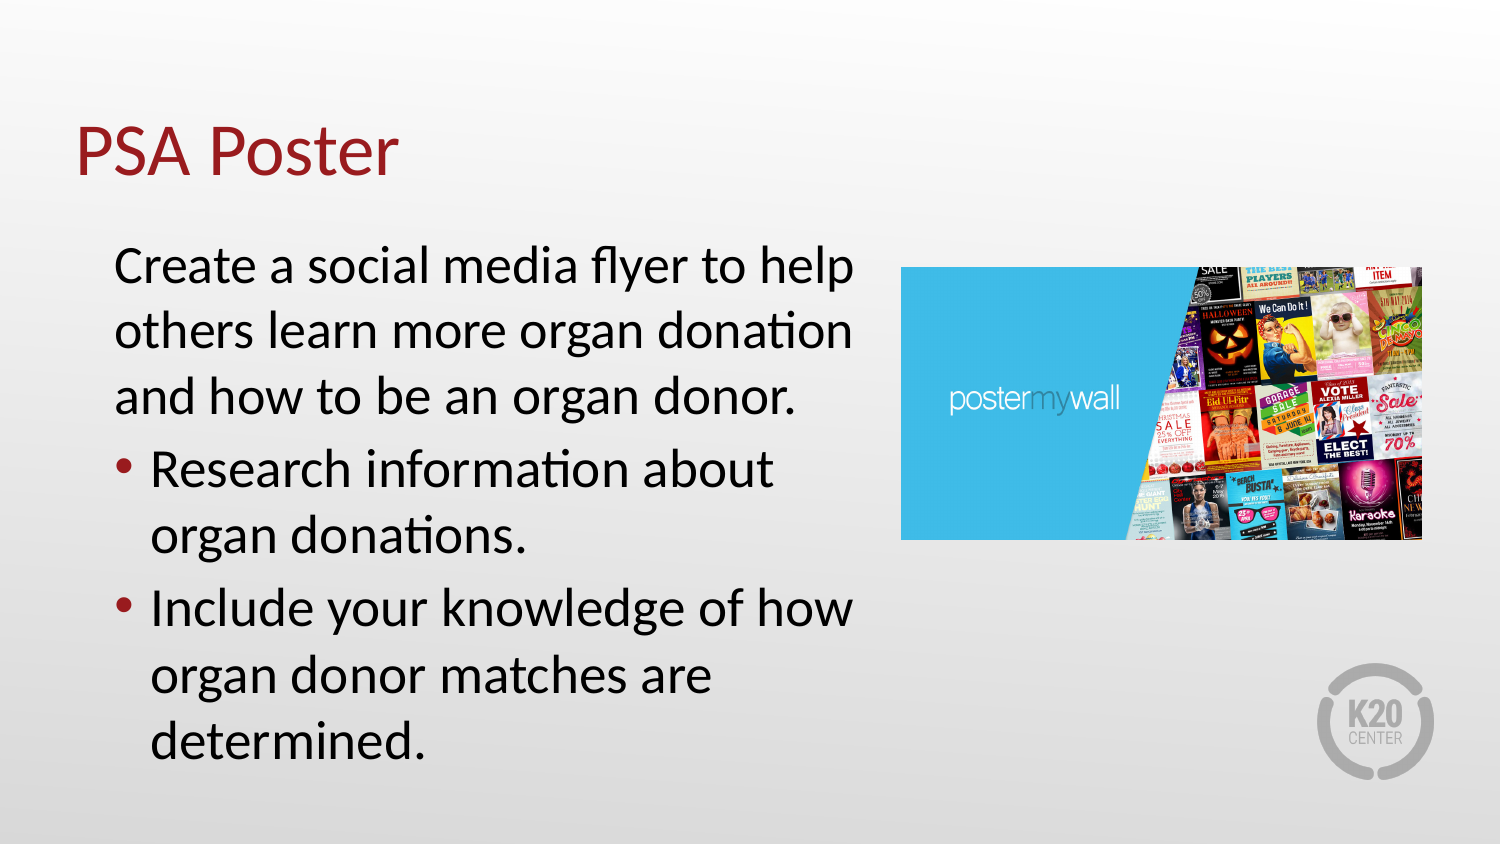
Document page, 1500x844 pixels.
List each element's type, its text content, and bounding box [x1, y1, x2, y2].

title PSA Poster [75, 50, 1425, 191]
list Create a social media flyer to help others learn more organ donation and how to be an organ donor. Research information about organ donations. Include your knowledge of how organ donor matches are determined. [99, 214, 873, 808]
picture [1300, 646, 1451, 797]
picture [900, 267, 1422, 540]
